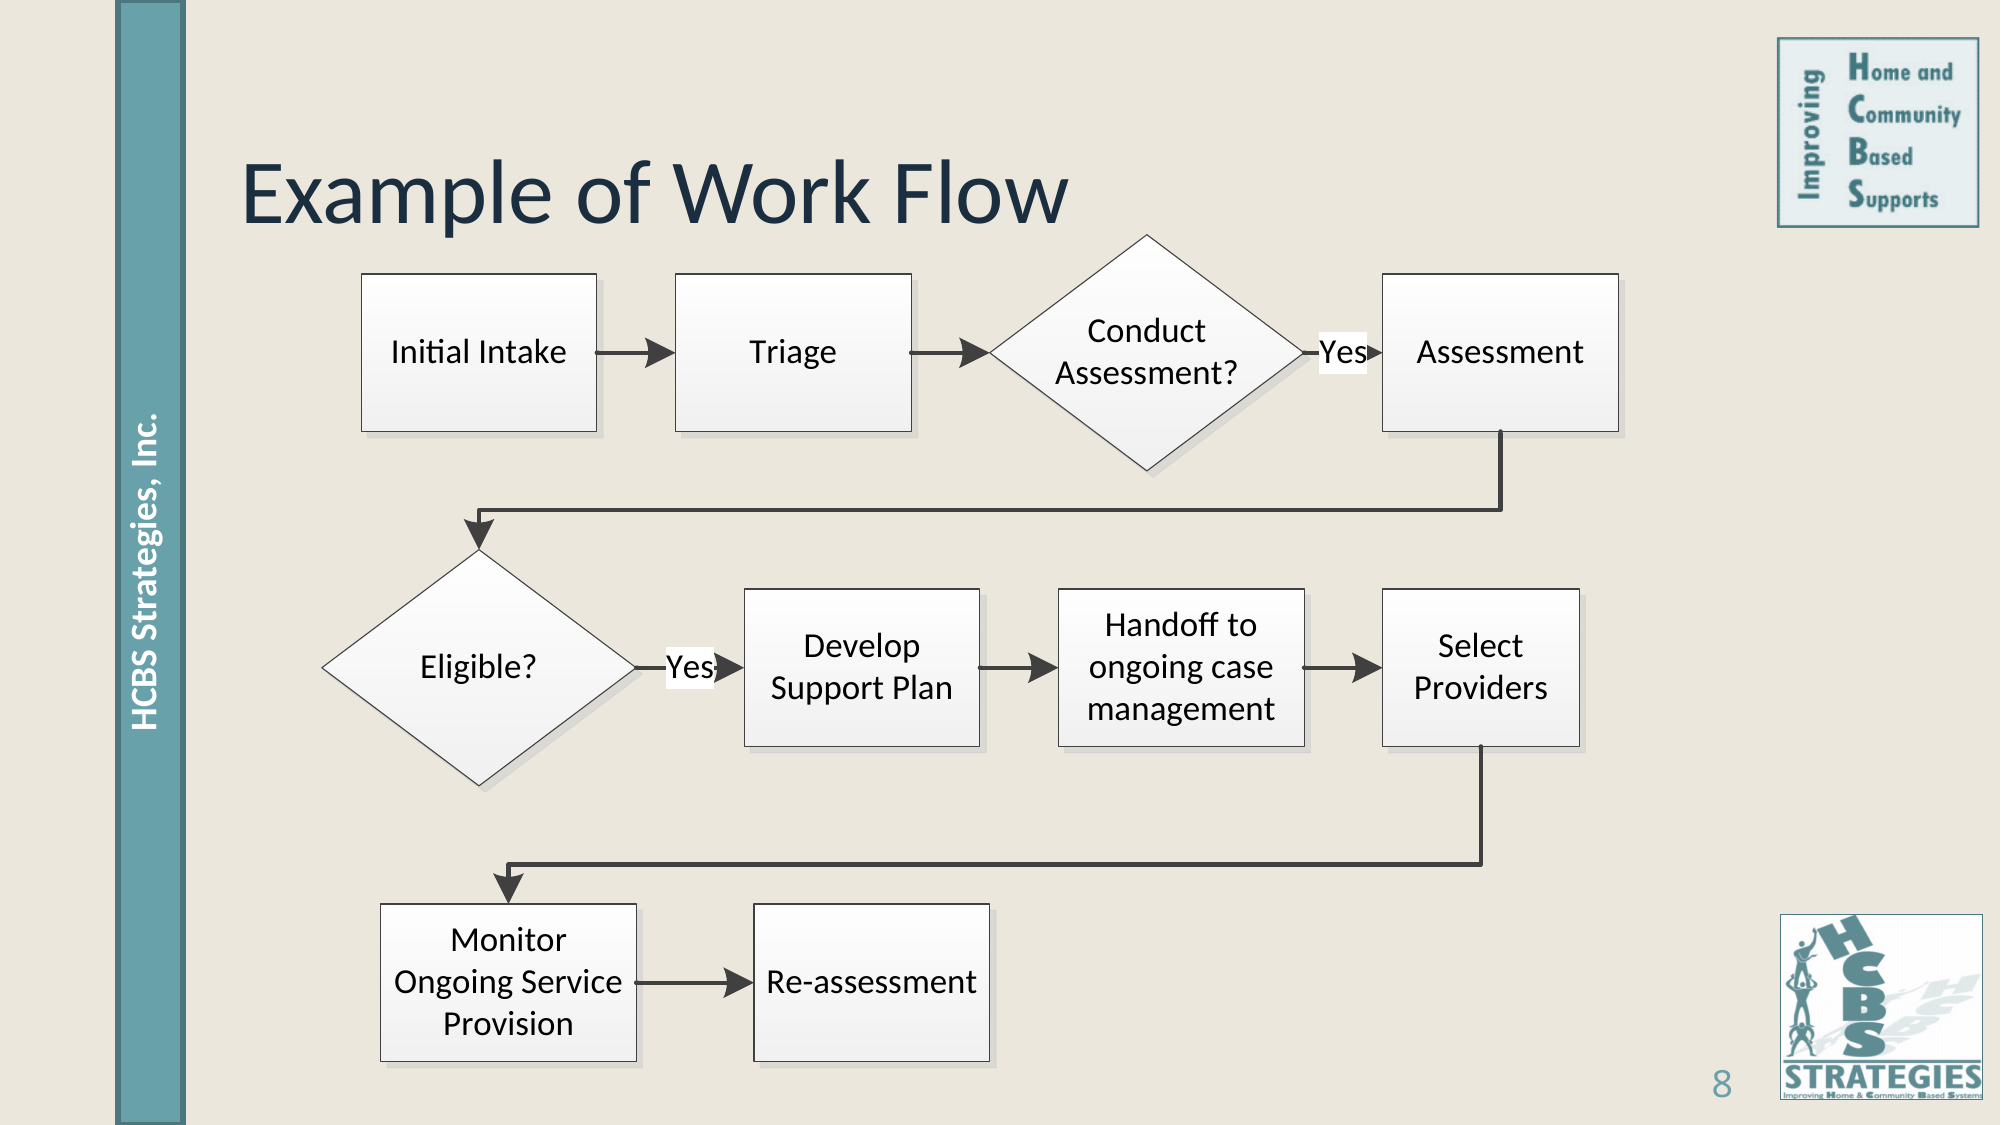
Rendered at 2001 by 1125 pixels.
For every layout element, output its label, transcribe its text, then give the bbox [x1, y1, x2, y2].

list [316, 229, 1631, 1074]
title Example of Work Flow [225, 137, 1781, 285]
